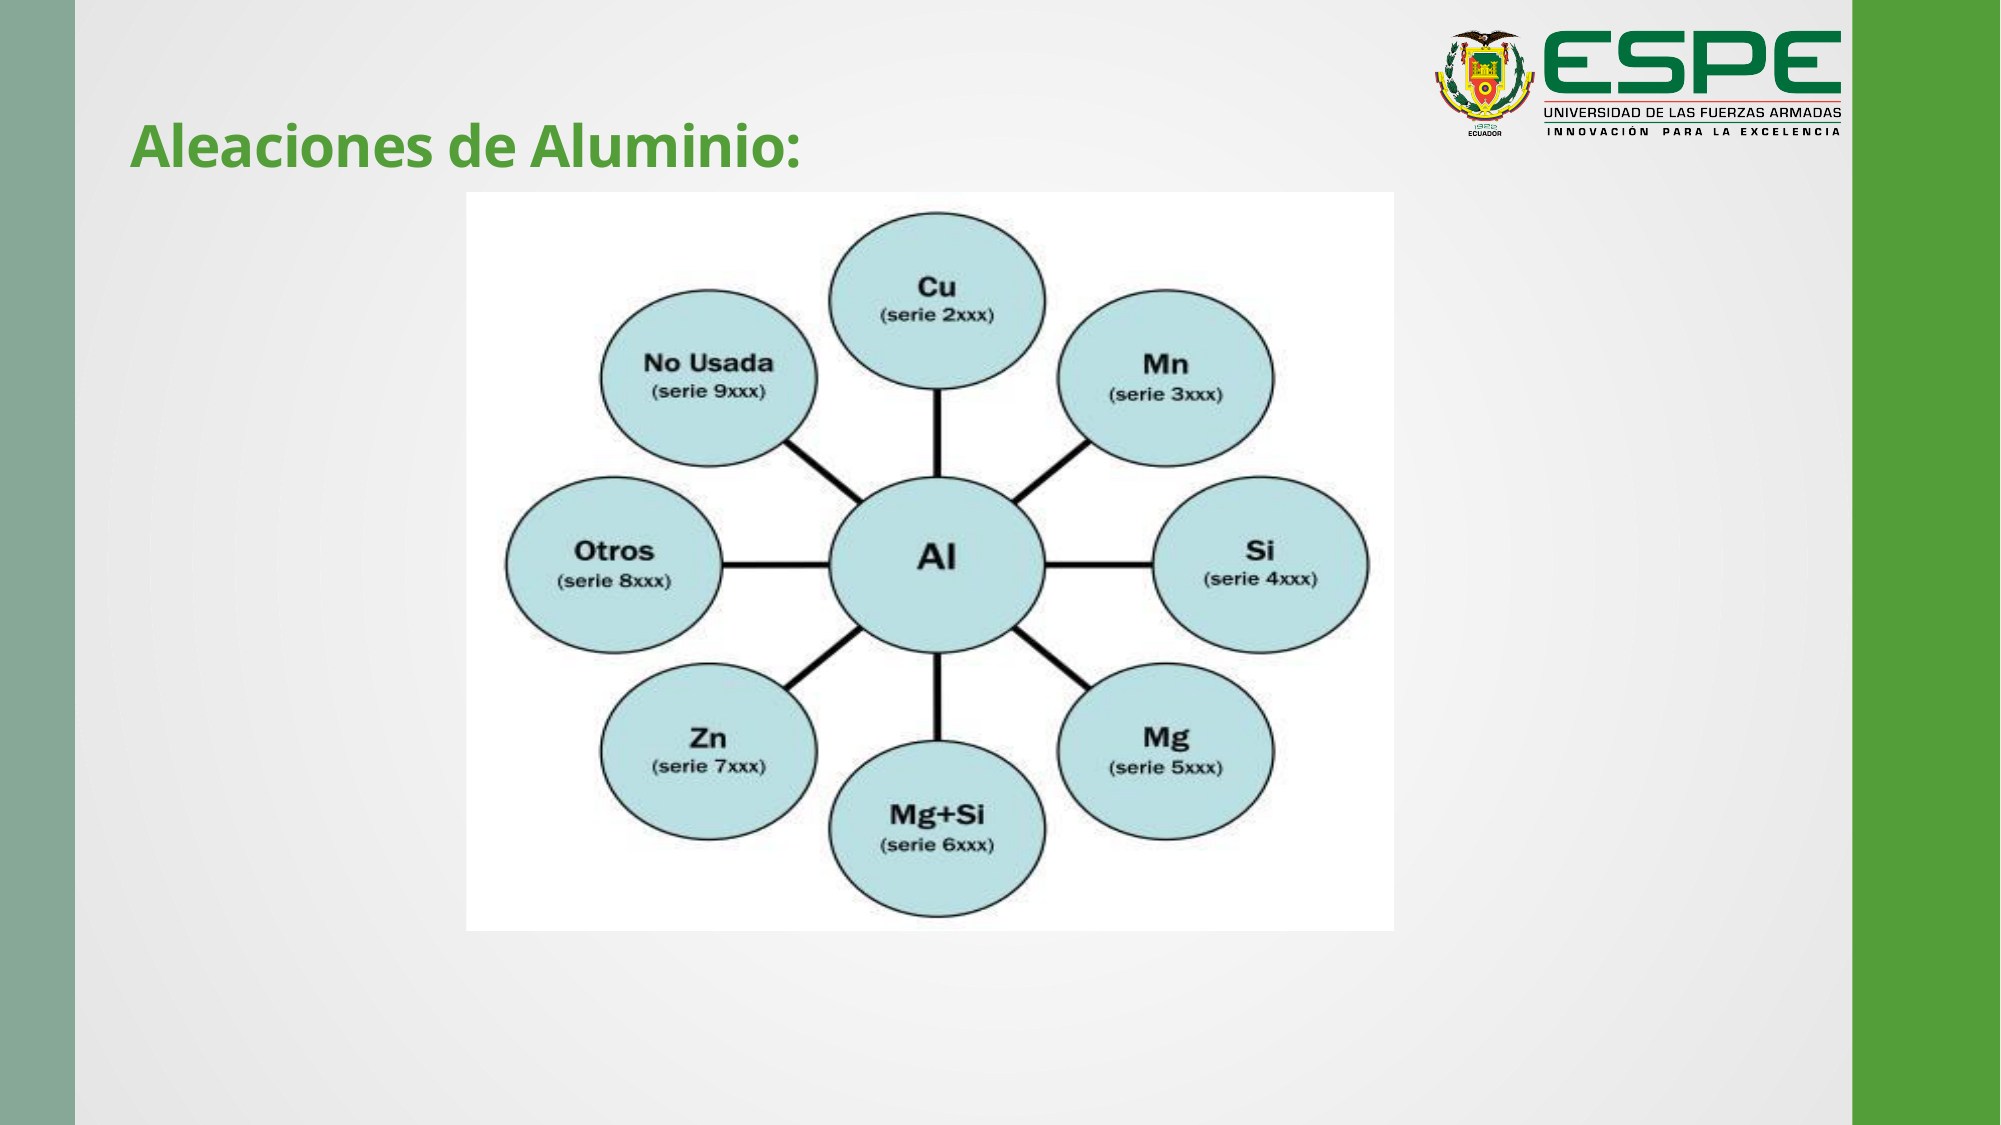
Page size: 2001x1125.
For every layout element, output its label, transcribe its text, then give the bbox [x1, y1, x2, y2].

picture [1435, 30, 1841, 136]
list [466, 192, 1395, 931]
title Aleaciones de Aluminio: [115, 0, 1436, 188]
